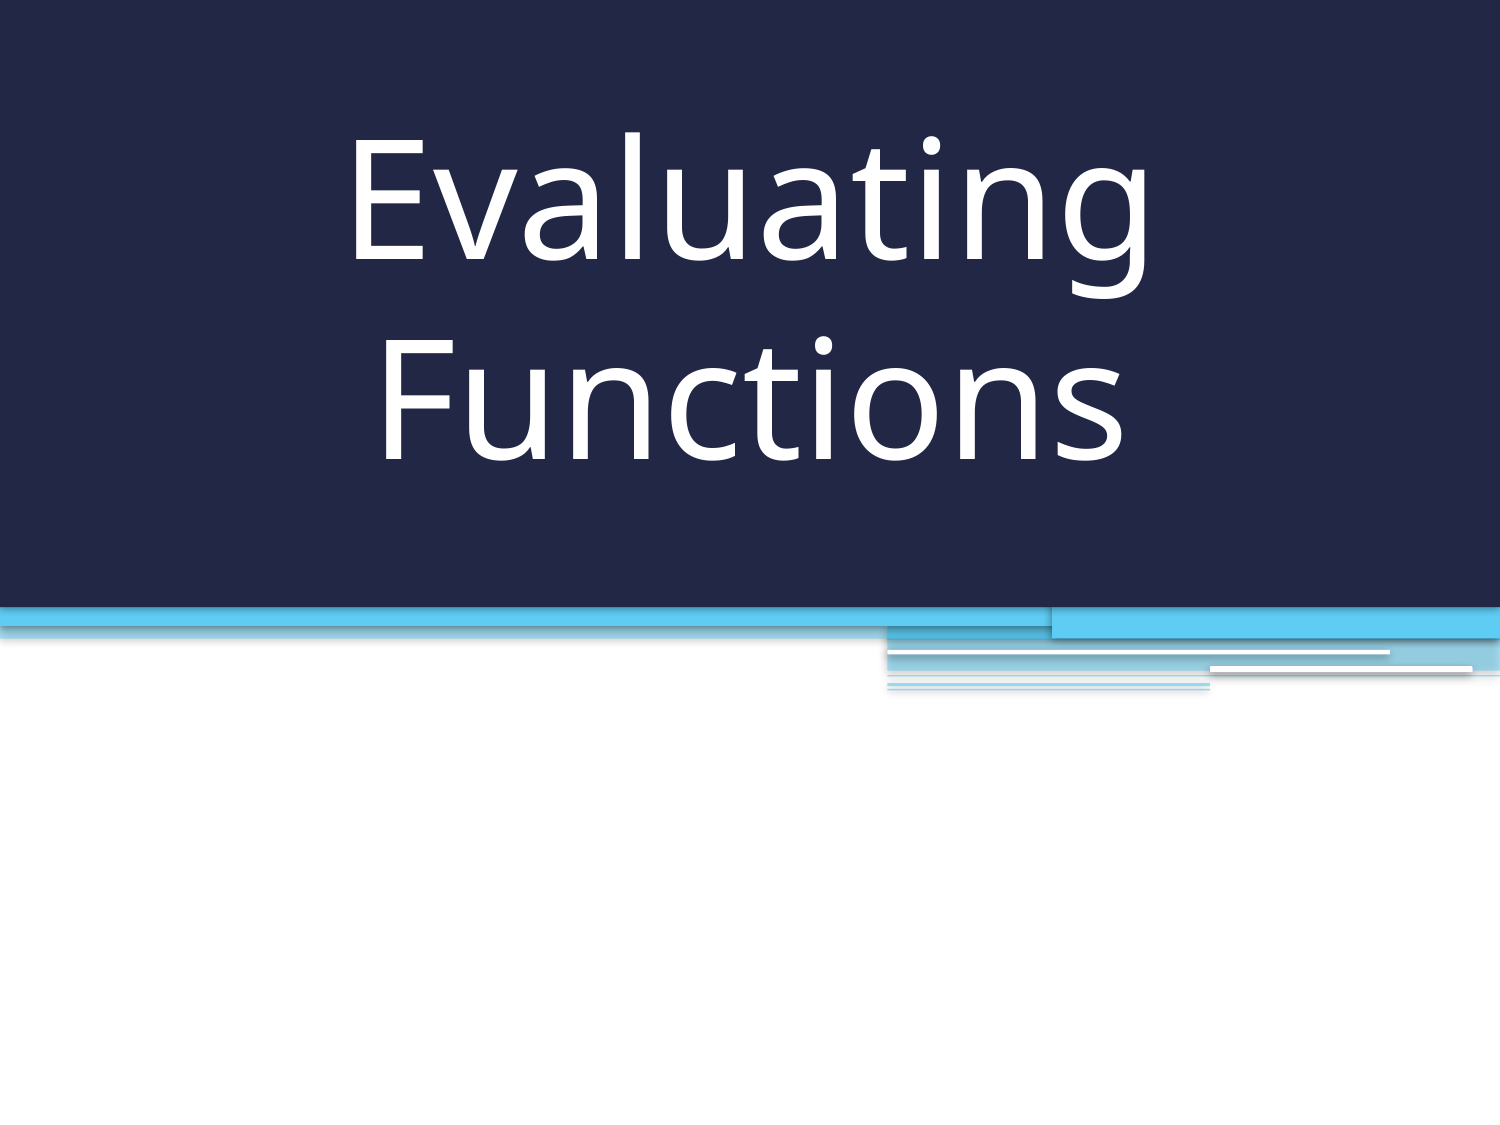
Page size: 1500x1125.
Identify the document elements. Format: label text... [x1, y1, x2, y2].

title Evaluating Functions [24, 99, 1475, 500]
